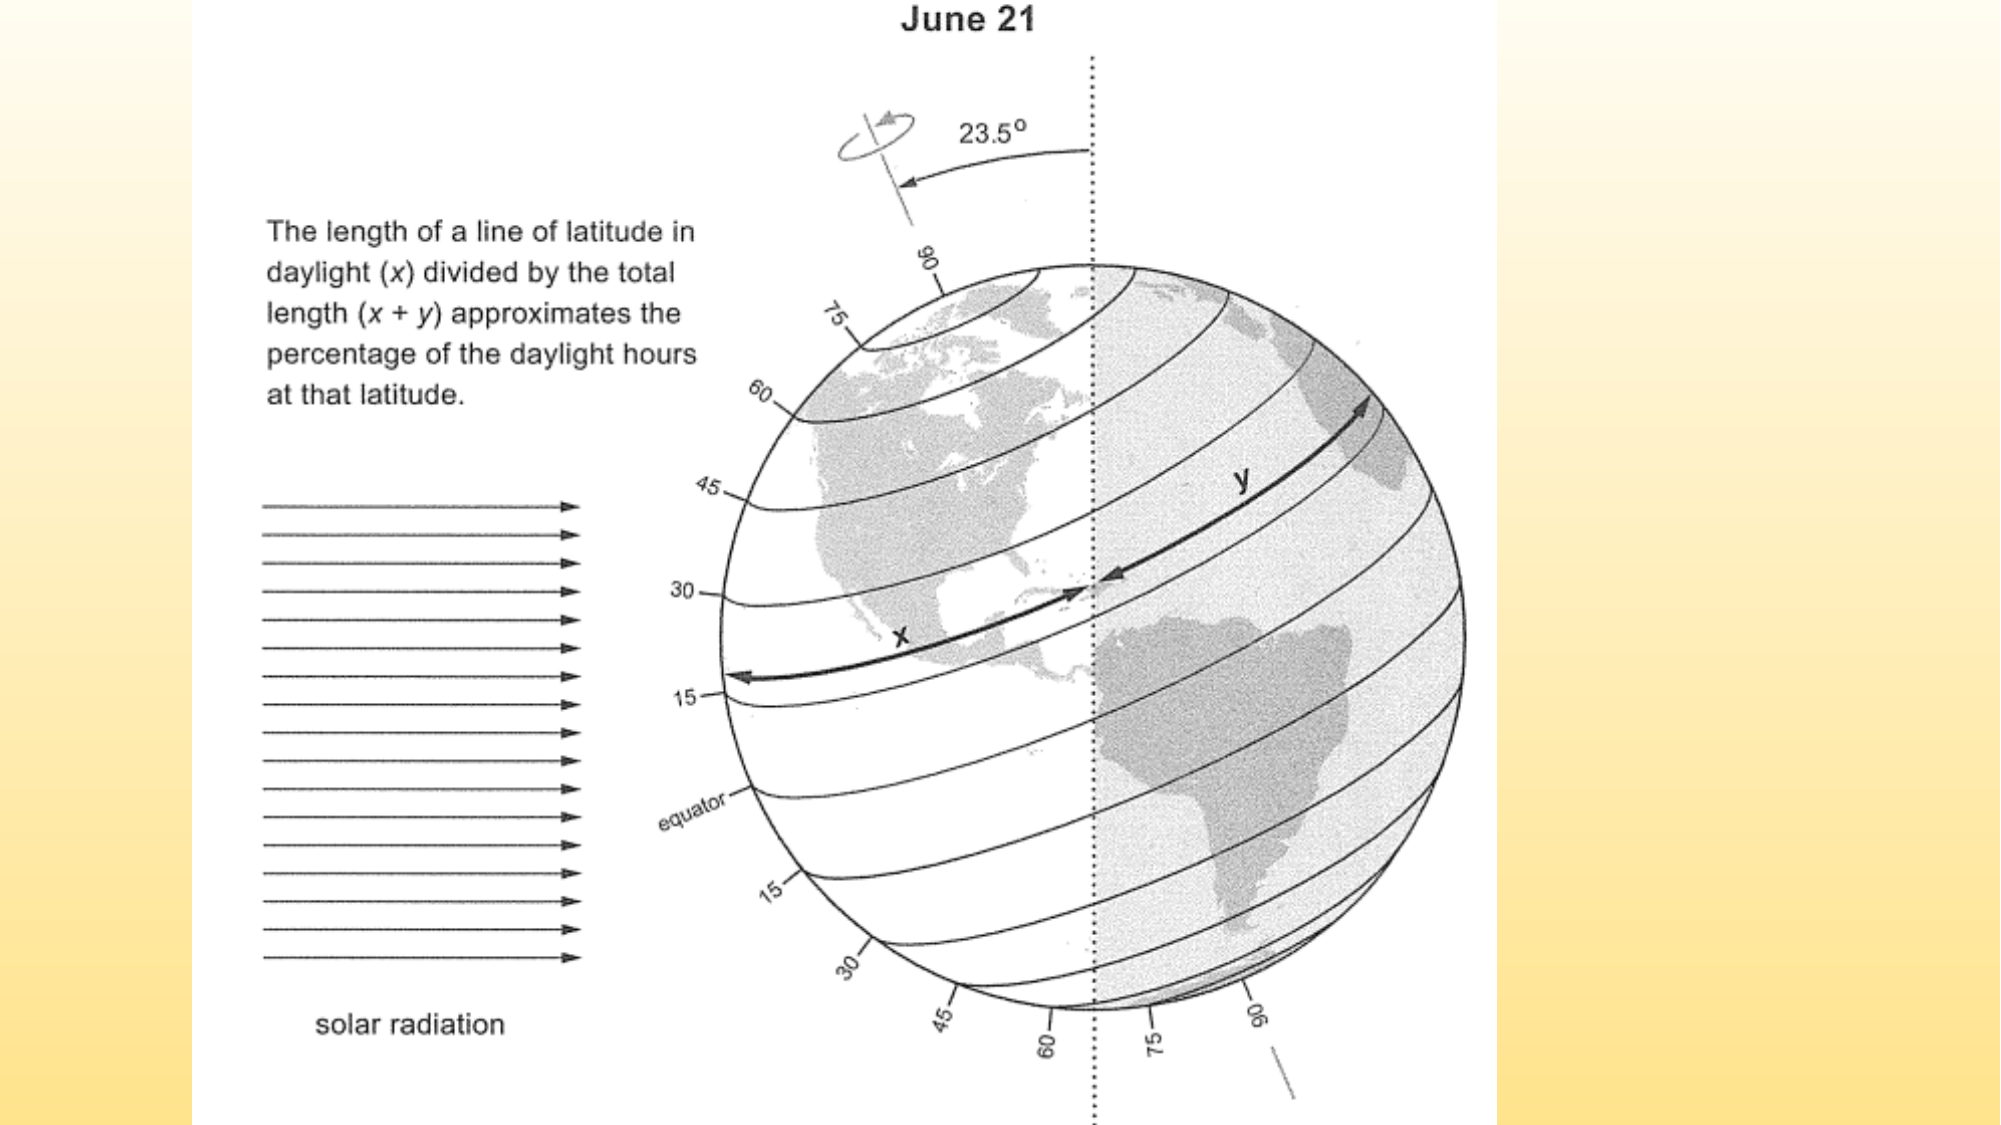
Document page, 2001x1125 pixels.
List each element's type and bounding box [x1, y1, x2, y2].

list [192, 0, 1497, 1125]
